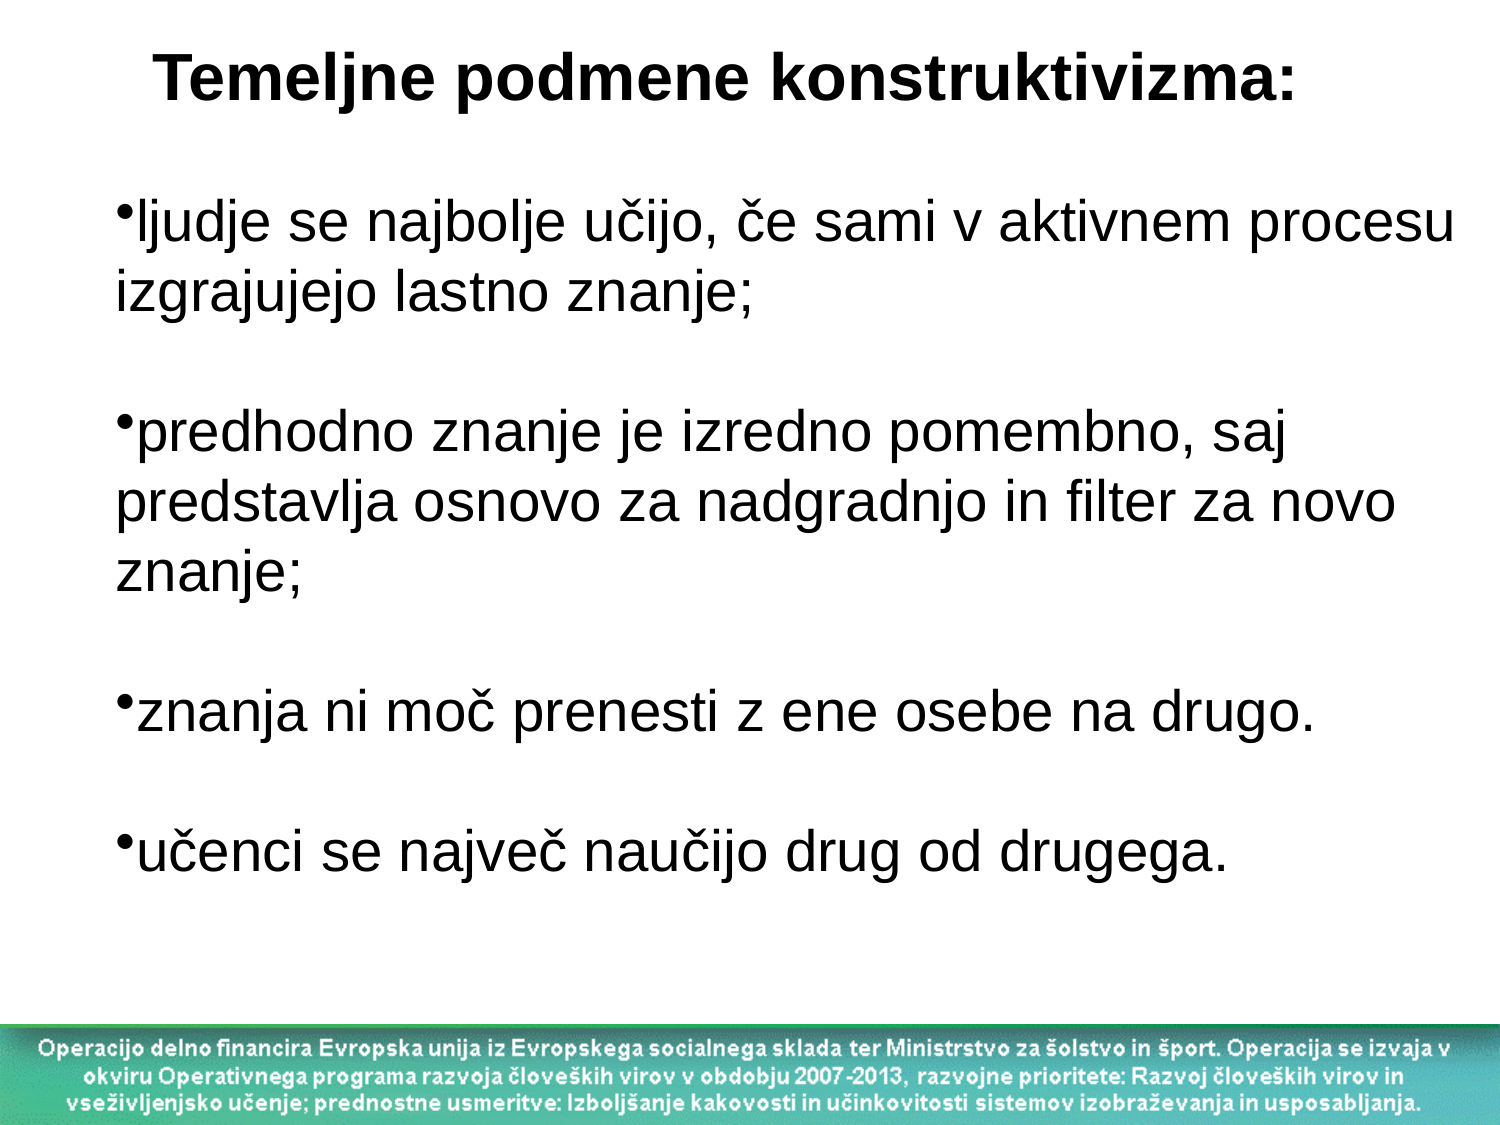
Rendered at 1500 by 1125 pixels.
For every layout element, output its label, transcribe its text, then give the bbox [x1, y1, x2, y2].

text_box Temeljne podmene konstruktivizma: ljudje se najbolje učijo, če sami v aktivnem procesu izgrajujejo lastno znanje; predhodno znanje je izredno pomembno, saj predstavlja osnovo za nadgradnjo in filter za novo znanje; znanja ni moč prenesti z ene osebe na drugo. učenci se največ naučijo drug od drugega. [100, 26, 1500, 891]
picture [0, 0, 1500, 1125]
